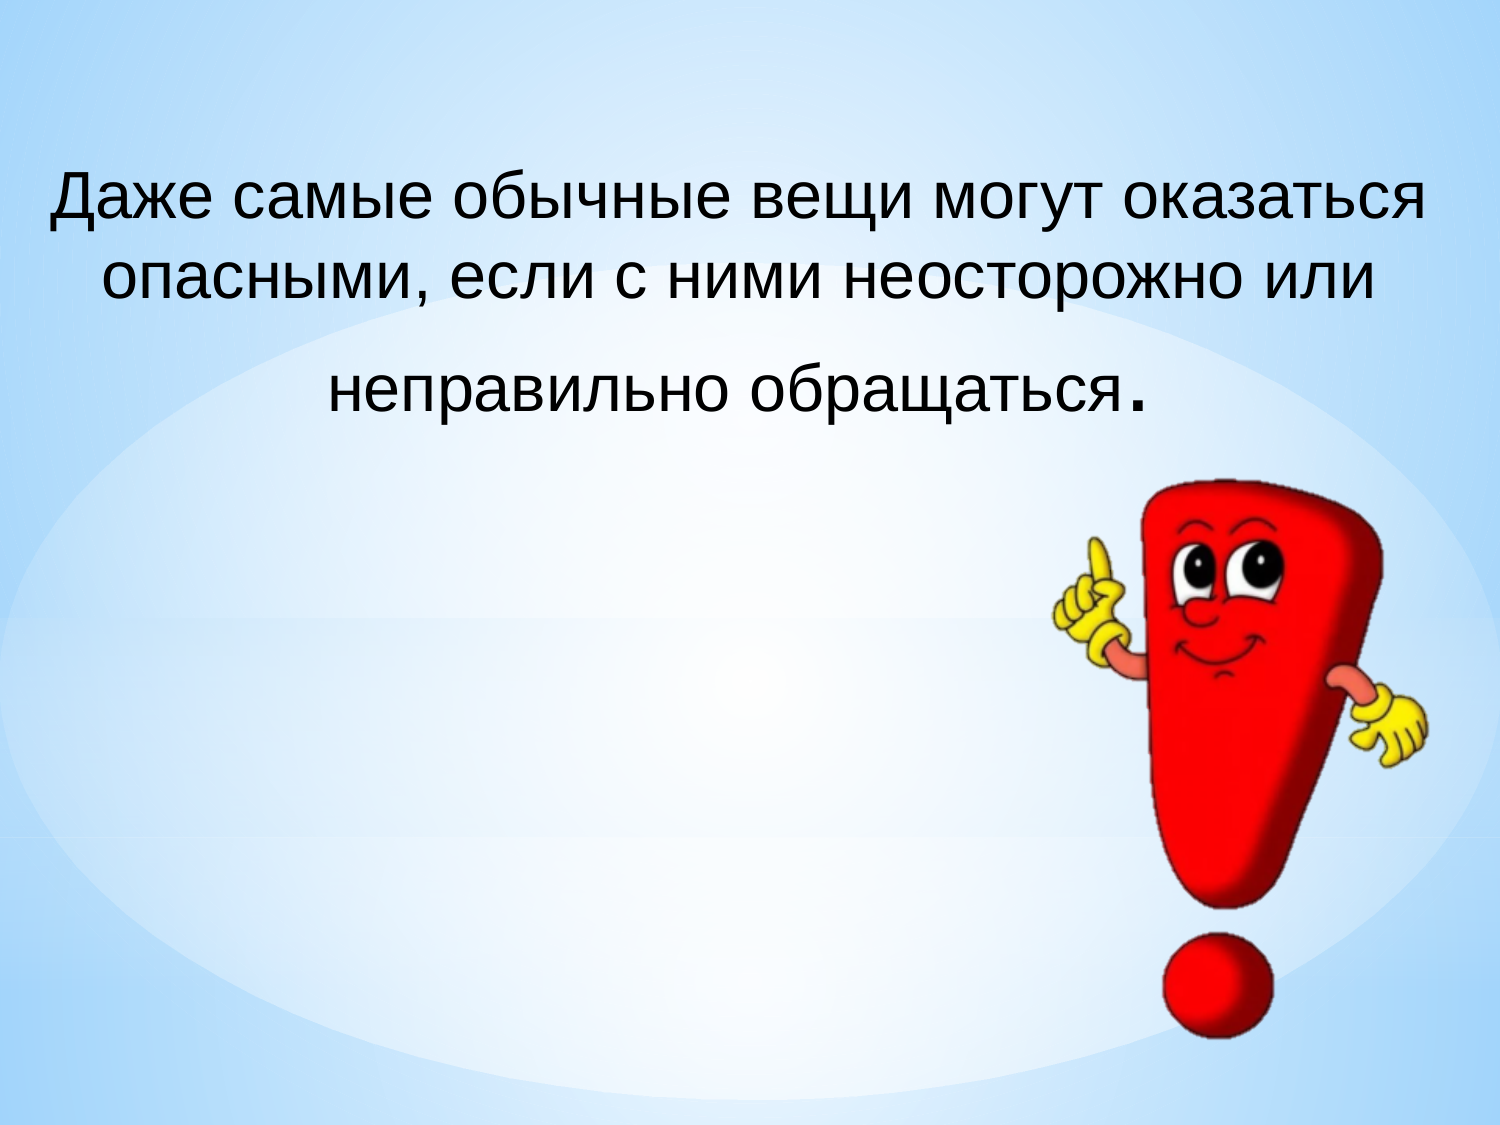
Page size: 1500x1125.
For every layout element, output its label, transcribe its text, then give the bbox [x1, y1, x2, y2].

text_box Даже самые обычные вещи могут оказаться опасными, если с ними неосторожно или неправильно обращаться. [30, 54, 1449, 440]
picture [1035, 448, 1450, 1061]
